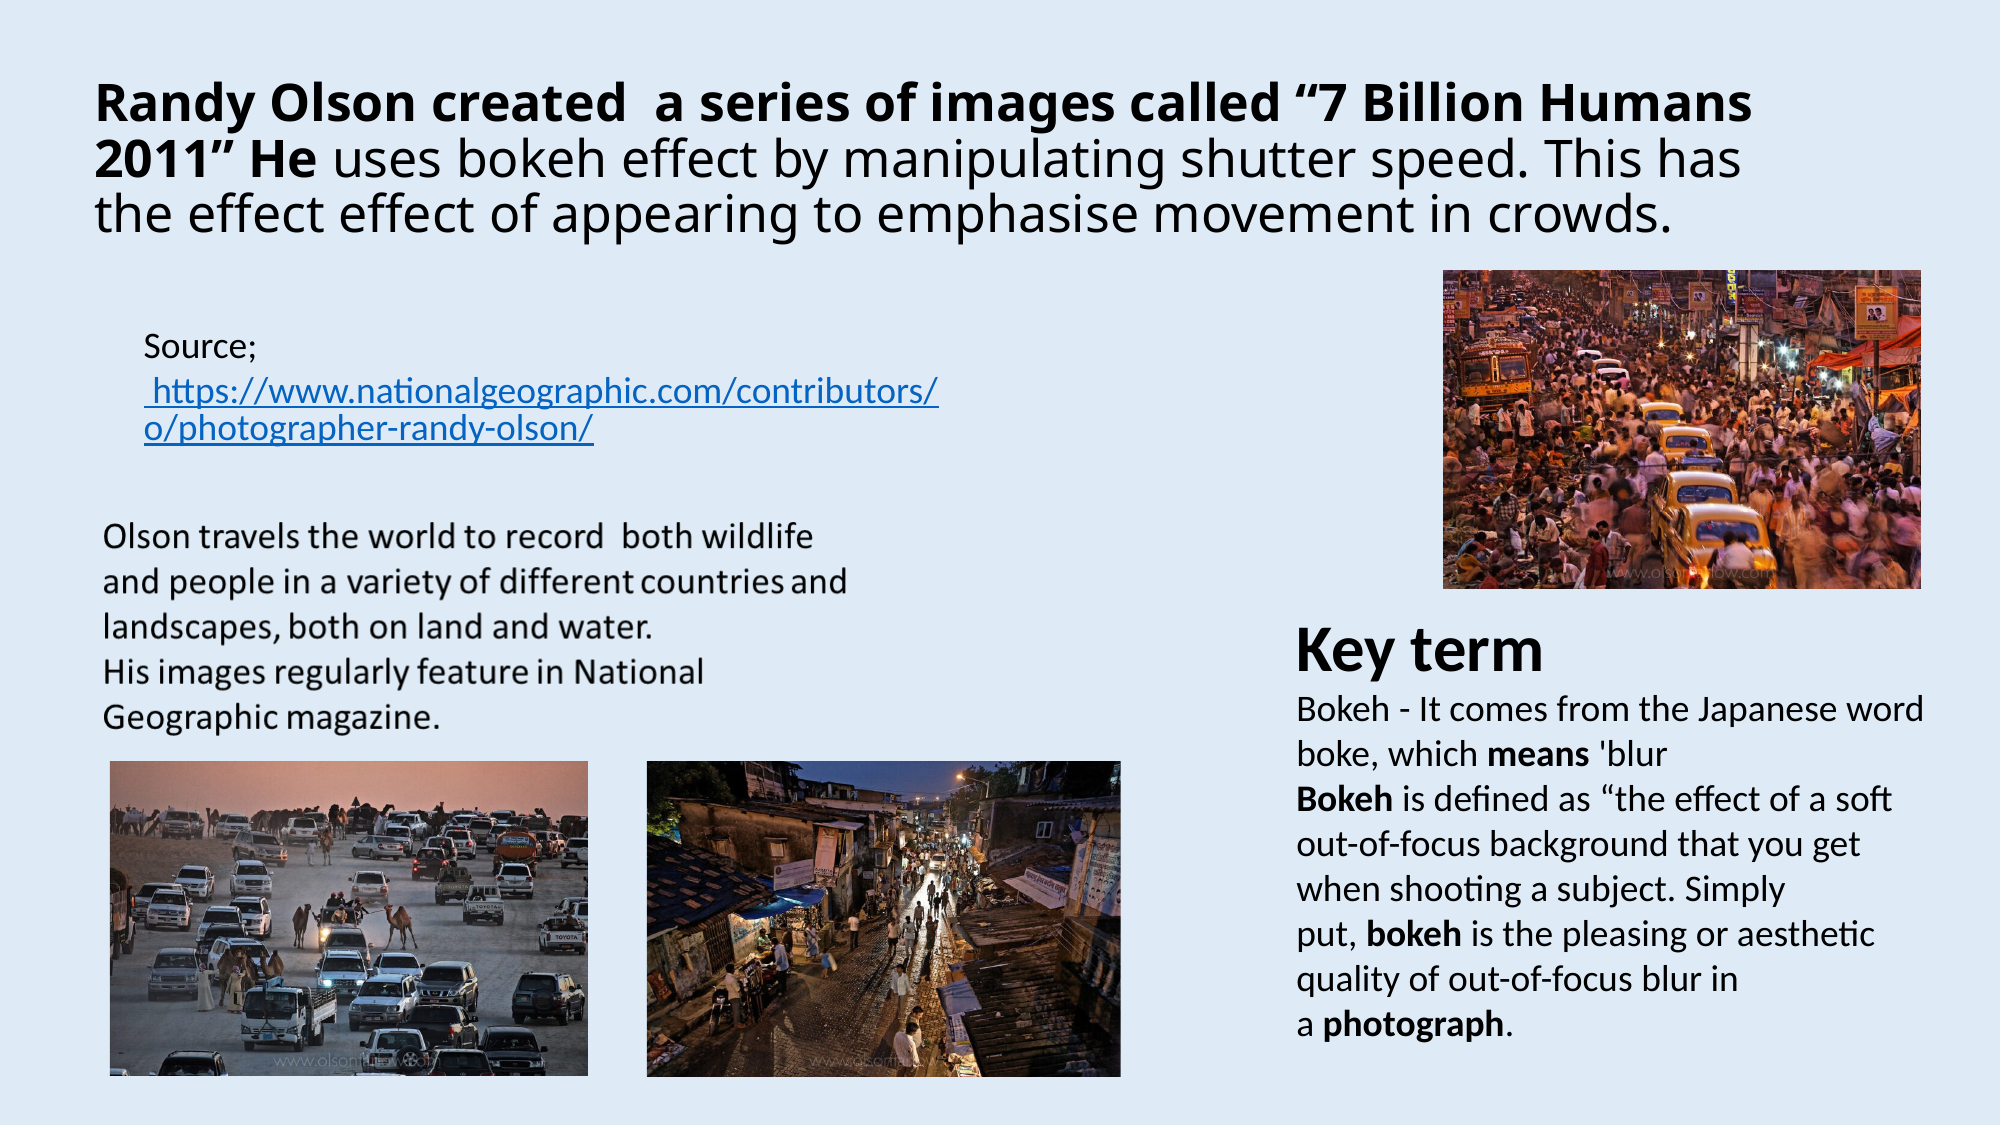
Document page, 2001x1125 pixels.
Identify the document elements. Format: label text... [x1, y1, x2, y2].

text_box Key term Bokeh - It comes from the Japanese word boke, which means 'blur Bokeh is defined as “the effect of a soft out-of-focus background that you get when shooting a subject. Simply put, bokeh is the pleasing or aesthetic quality of out-of-focus blur in a photograph. [1281, 597, 1968, 1052]
text_box [646, 761, 1121, 1077]
text_box [1443, 270, 1921, 589]
picture [79, 500, 880, 762]
title Randy Olson created a series of images called “7 Billion Humans 2011” He uses bokeh effect by manipulating shutter speed. This has the effect effect of appearing to emphasise movement in crowds. [79, 51, 1805, 269]
text_box [109, 762, 588, 1076]
text_box Source; https://www.nationalgeographic.com/contributors/o/photographer-randy-olson/ [129, 313, 969, 464]
